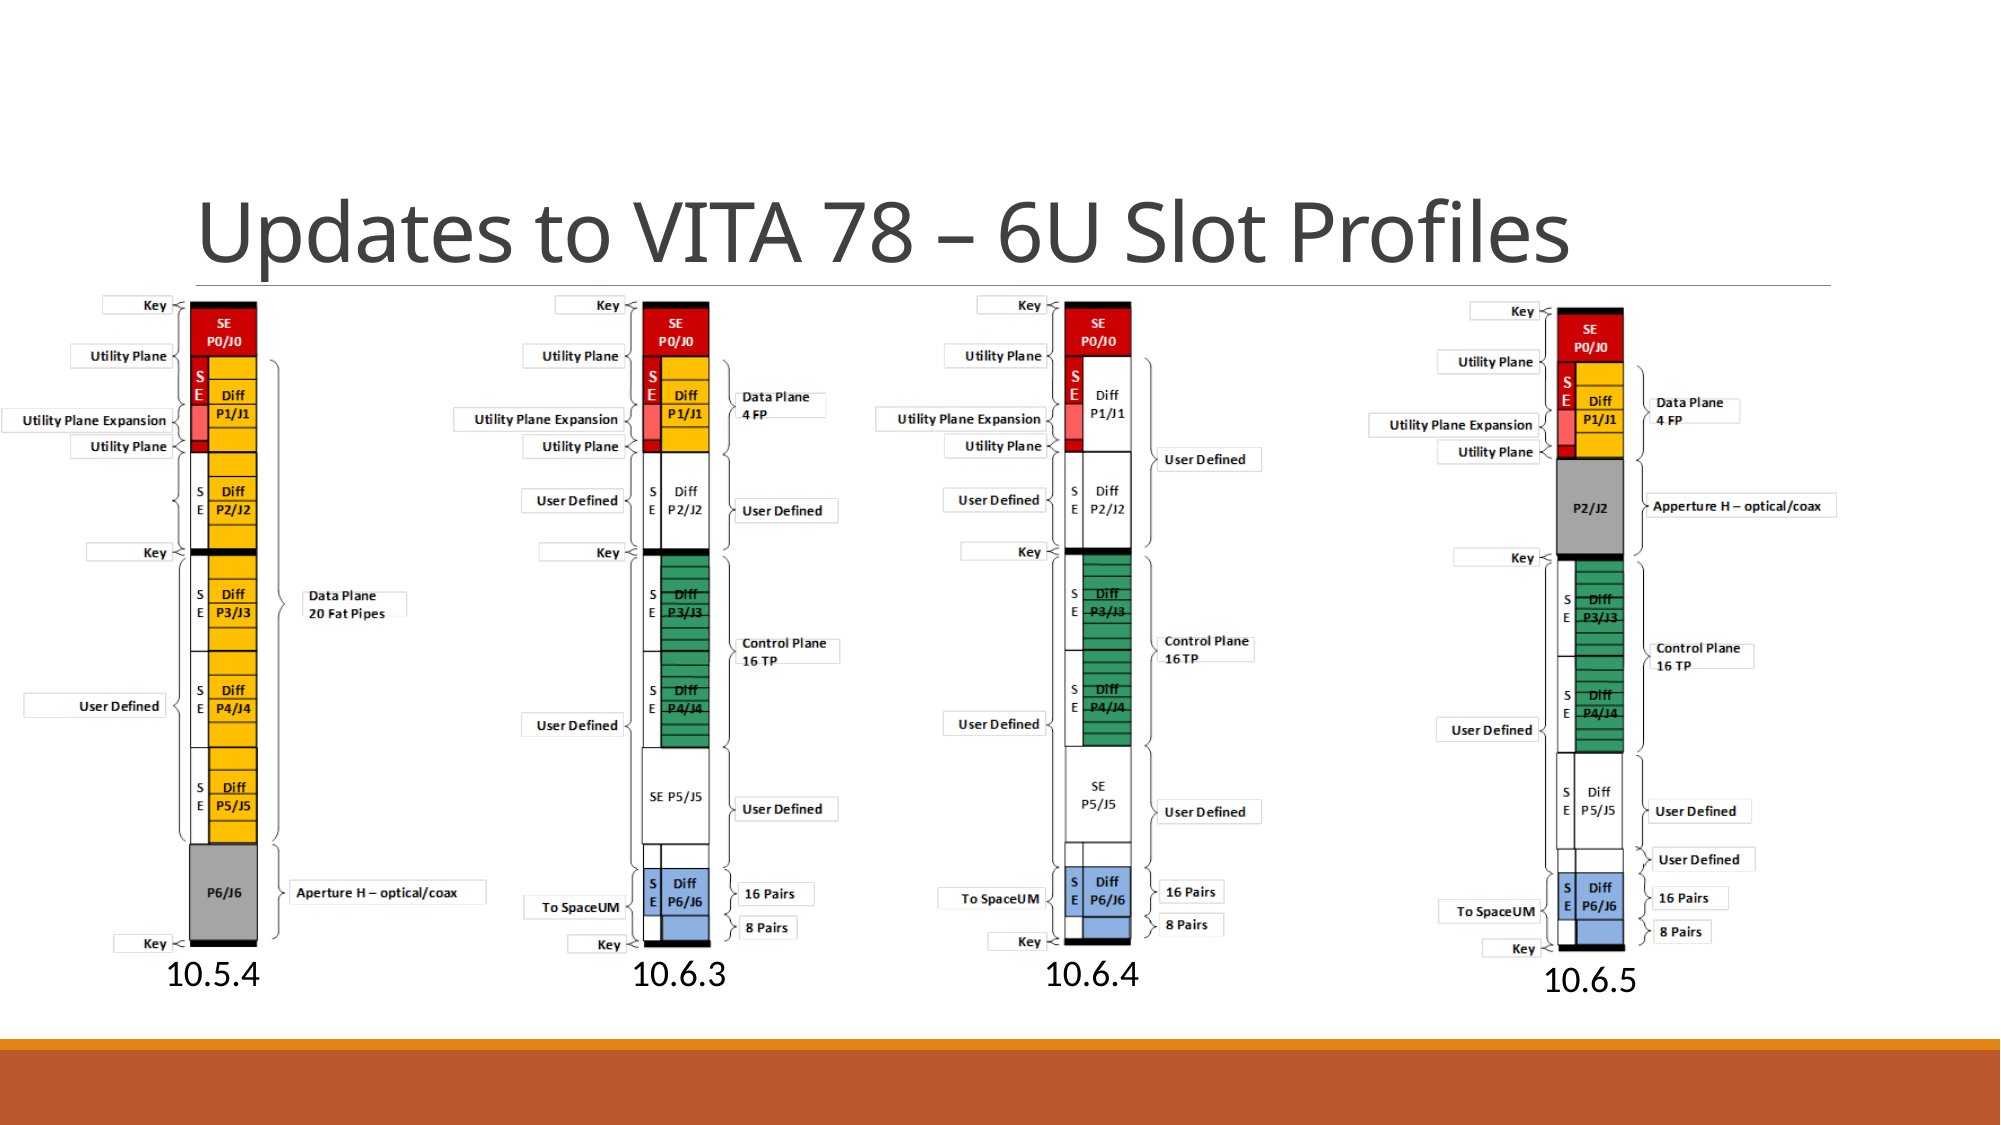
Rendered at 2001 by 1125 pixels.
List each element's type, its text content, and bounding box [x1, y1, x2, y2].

picture [873, 293, 1265, 954]
picture [0, 292, 843, 956]
text_box 10.5.4 [150, 964, 275, 1002]
text_box 10.6.5 [1527, 968, 1653, 1008]
text_box 10.6.3 [616, 964, 742, 1002]
text_box 10.6.4 [1029, 961, 1154, 1002]
picture [1365, 299, 1839, 960]
title Updates to VITA 78 – 6U Slot Profiles [180, 47, 1830, 288]
